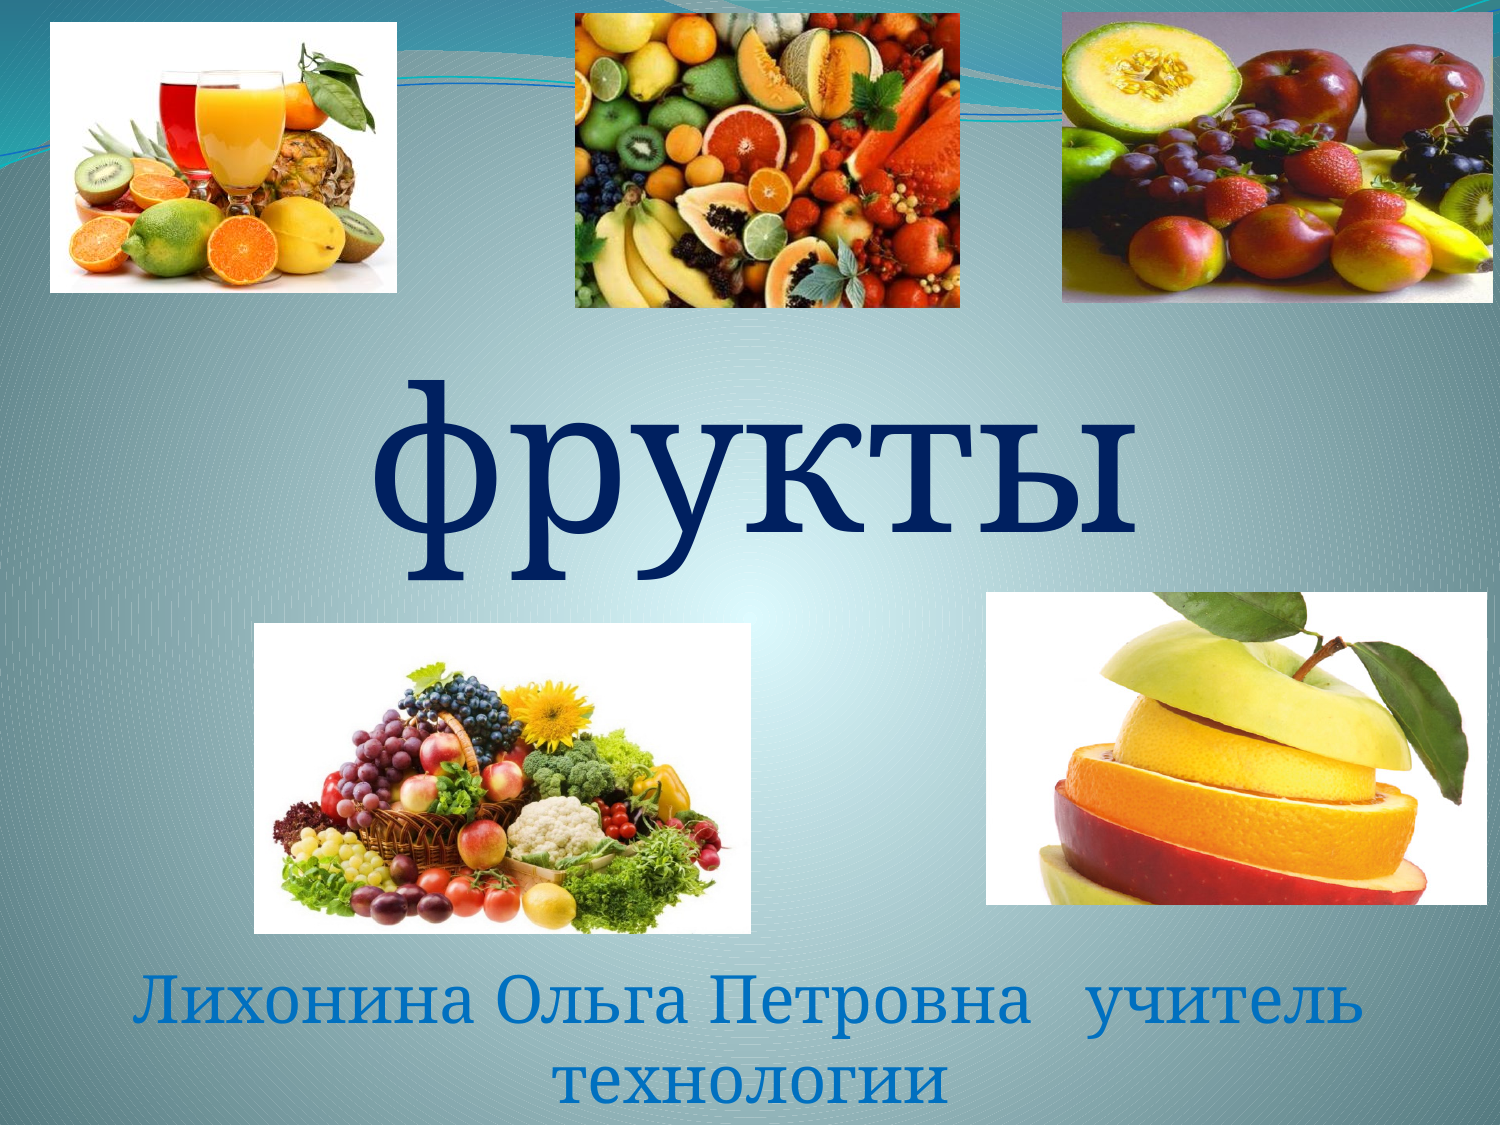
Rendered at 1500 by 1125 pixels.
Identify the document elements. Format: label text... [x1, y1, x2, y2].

picture [49, 22, 397, 293]
picture [1062, 12, 1493, 303]
text_box Лихонина Ольга Петровна учитель технологии ГБОУ СОШ № 657 г. Москва [0, 949, 1500, 1125]
picture [254, 623, 751, 934]
picture [986, 591, 1488, 905]
picture [574, 13, 960, 309]
text_box фрукты [300, 324, 1206, 580]
